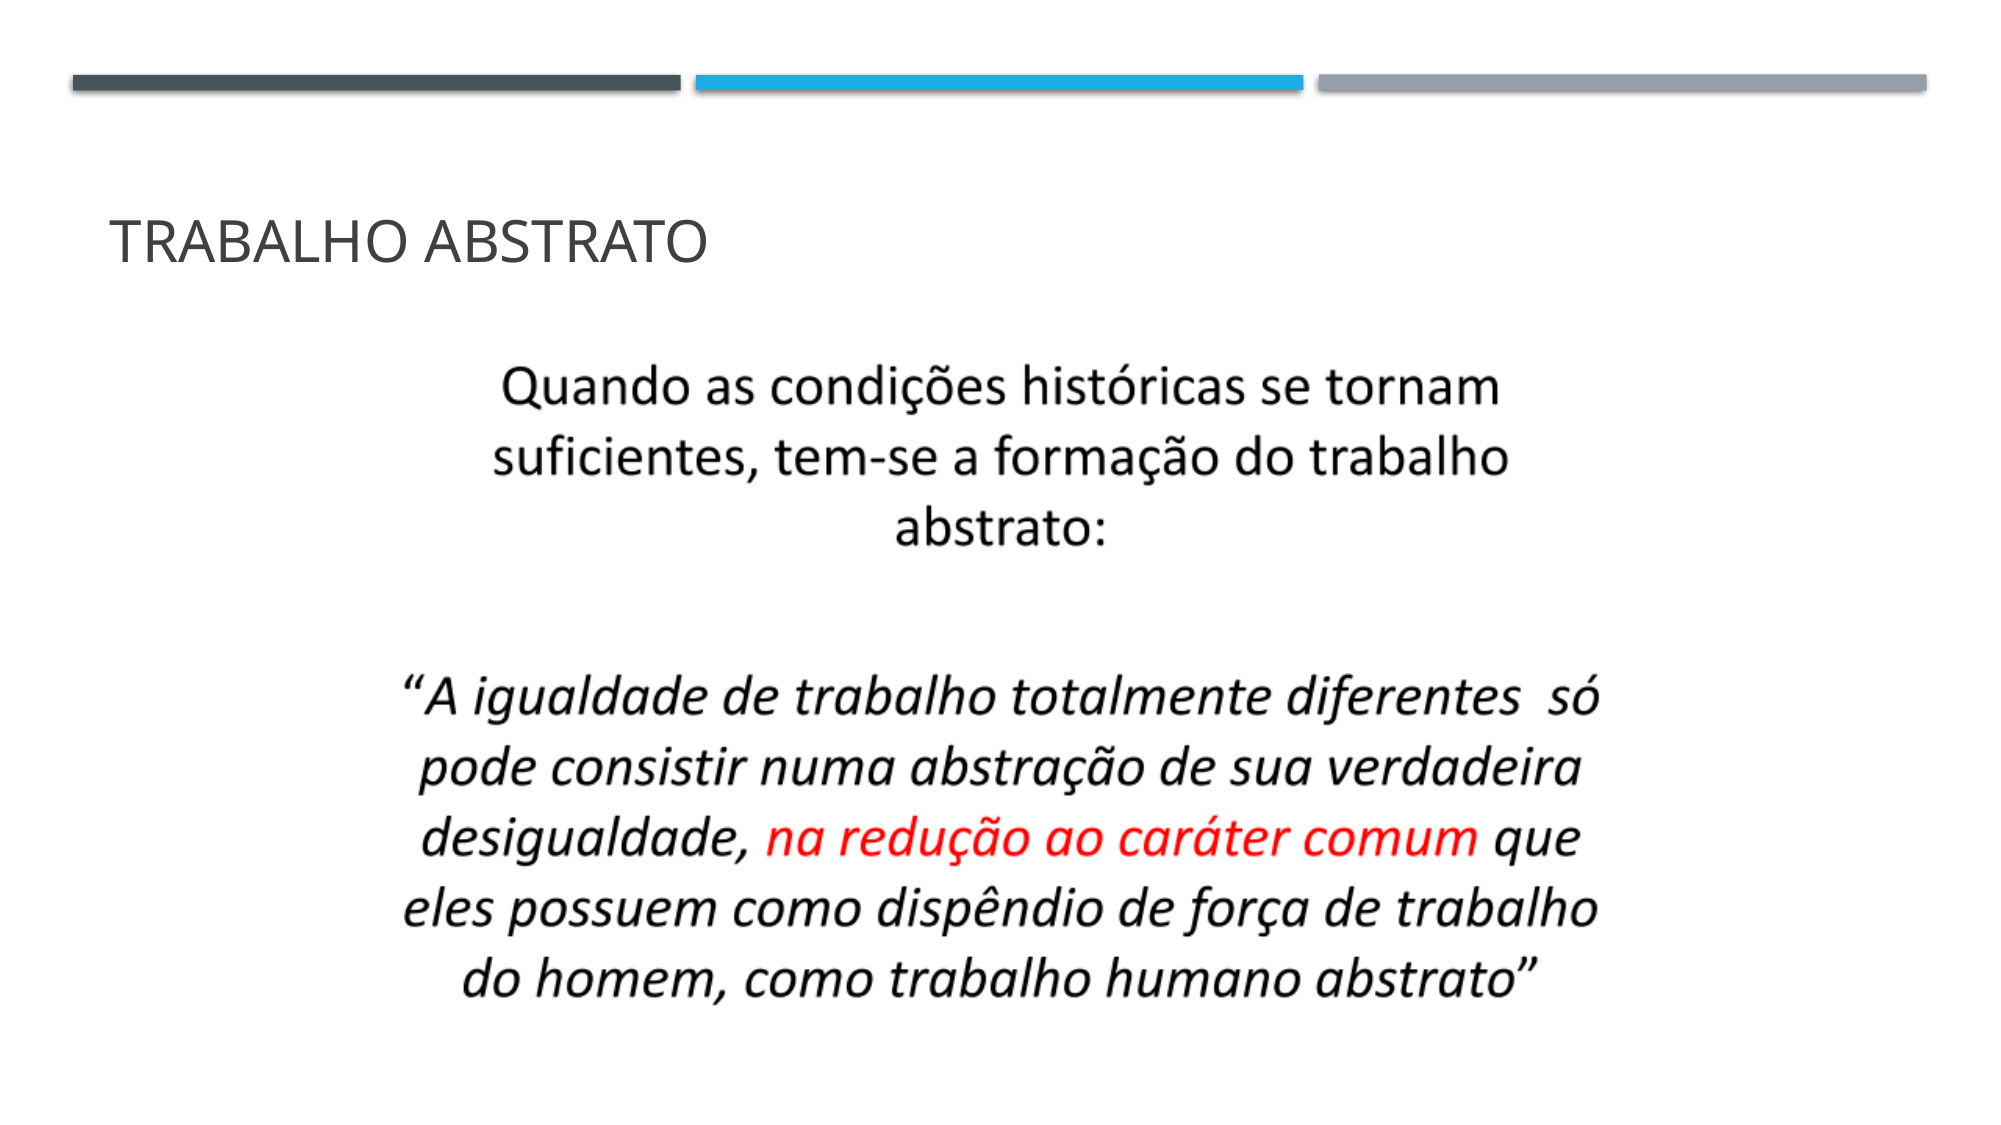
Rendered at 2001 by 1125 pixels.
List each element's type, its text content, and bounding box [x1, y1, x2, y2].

title Trabalho abstrato [94, 119, 1904, 282]
picture [341, 326, 1657, 1076]
